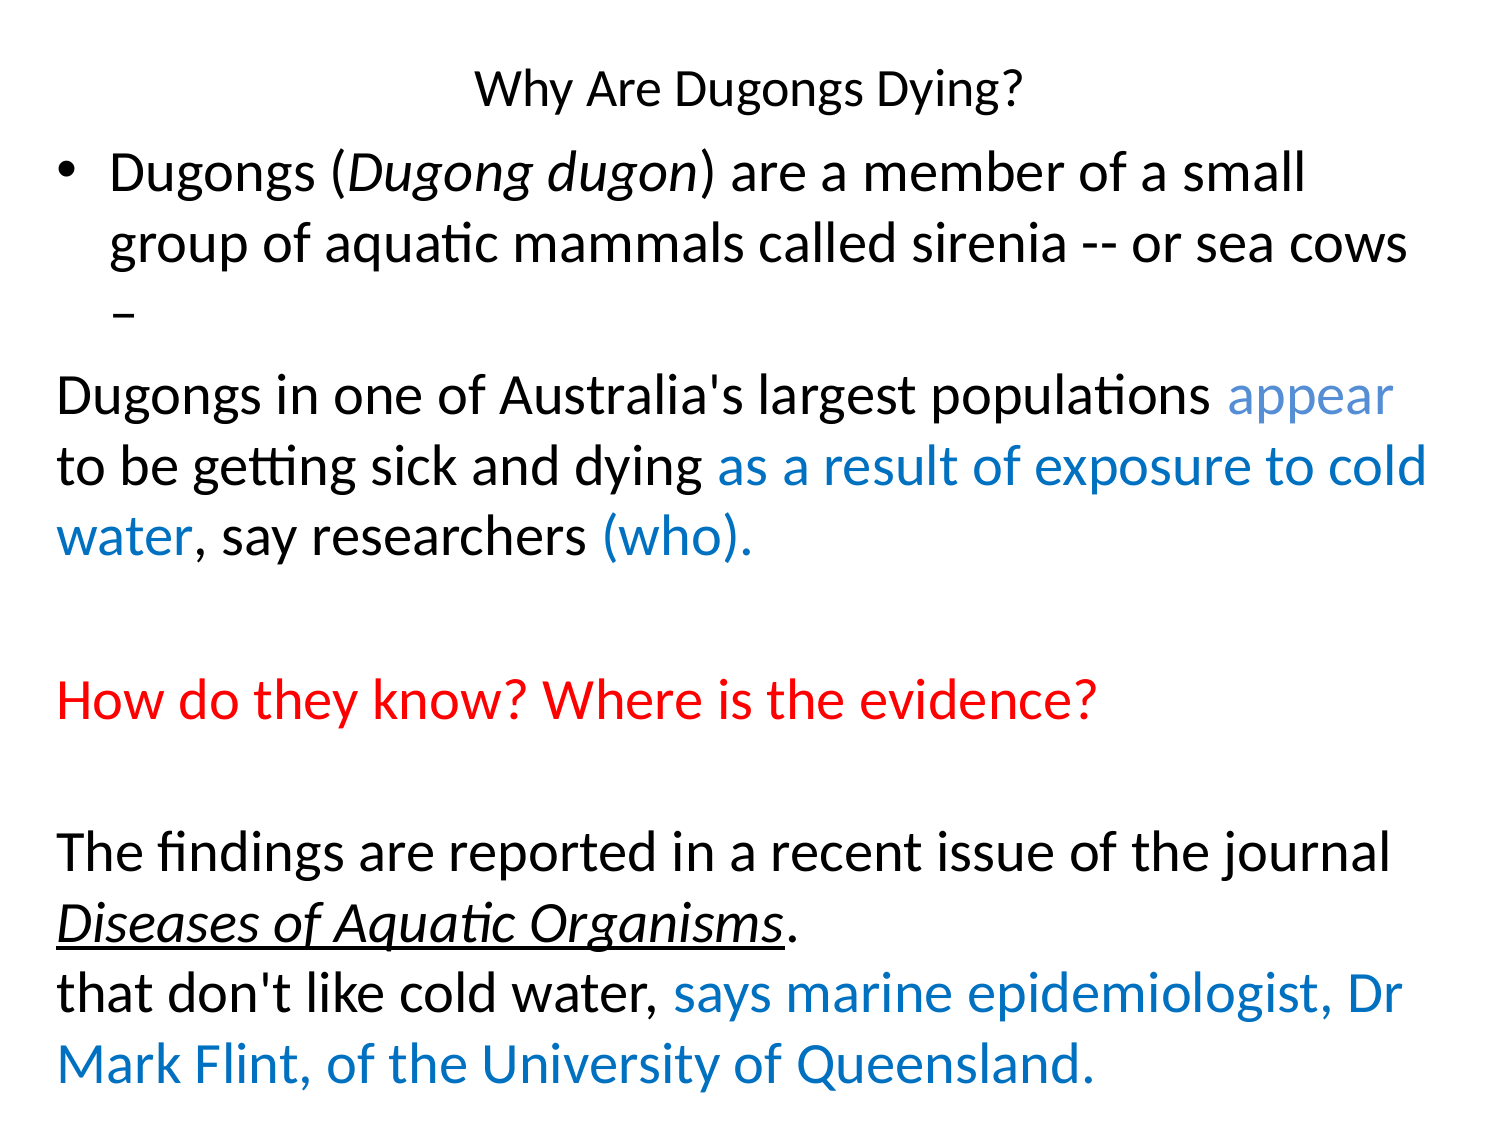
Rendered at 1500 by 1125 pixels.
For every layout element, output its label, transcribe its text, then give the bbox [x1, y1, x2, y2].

text_box Why Are Dugongs Dying? [74, 45, 1425, 126]
list Dugongs (Dugong dugon) are a member of a small group of aquatic mammals called sirenia -- or sea cows – Dugongs in one of Australia's largest populations appear to be getting sick and dying as a result of exposure to cold water, say researchers (who). How do they know? Where is the evidence? The findings are reported in a recent issue of the journal Diseases of Aquatic Organisms. that don't like cold water, says marine epidemiologist, Dr Mark Flint, of the University of Queensland. [41, 125, 1459, 1106]
